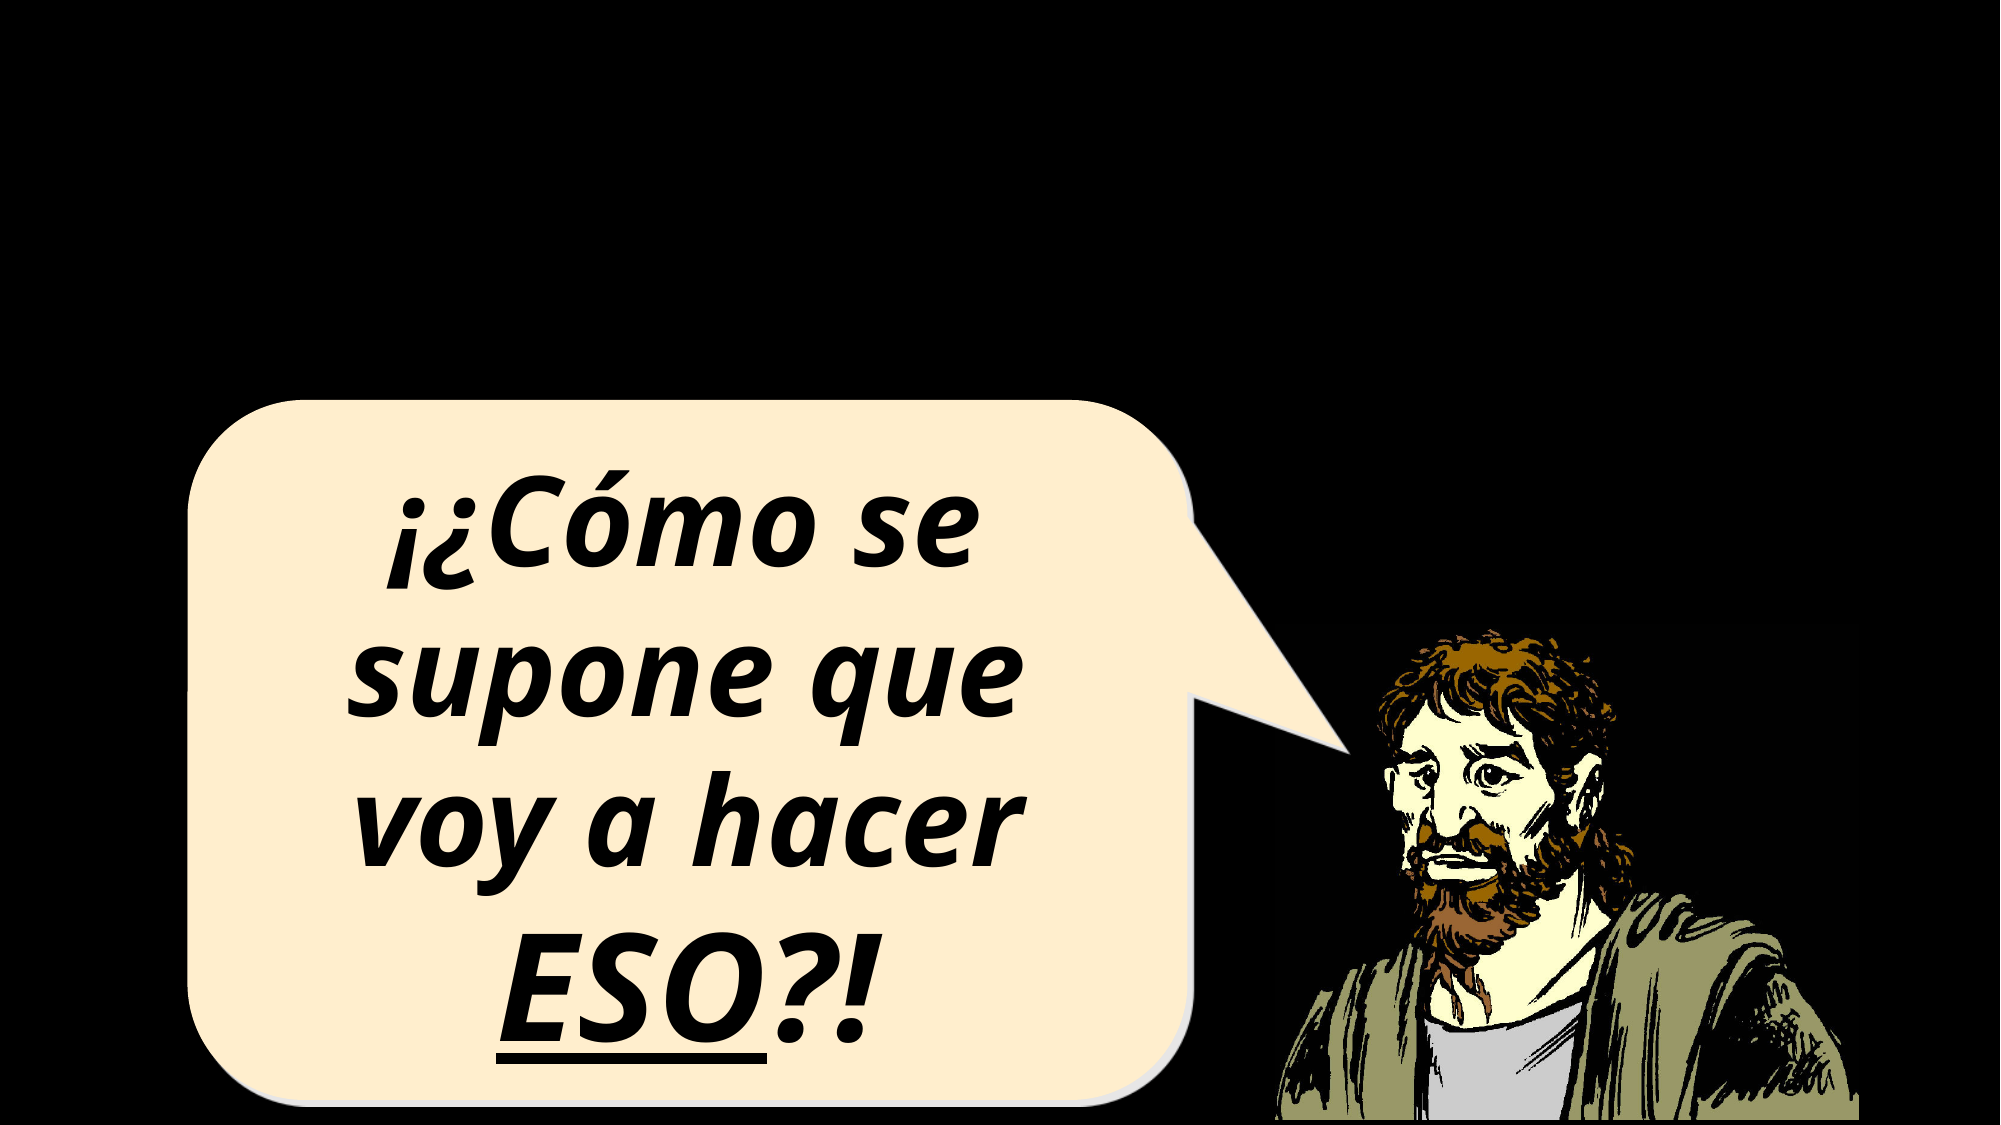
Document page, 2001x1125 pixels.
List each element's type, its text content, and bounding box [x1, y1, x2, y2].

picture [1274, 624, 1859, 1120]
text_box ¡¿Cómo se supone que voy a hacer ESO?! [187, 399, 1274, 1100]
